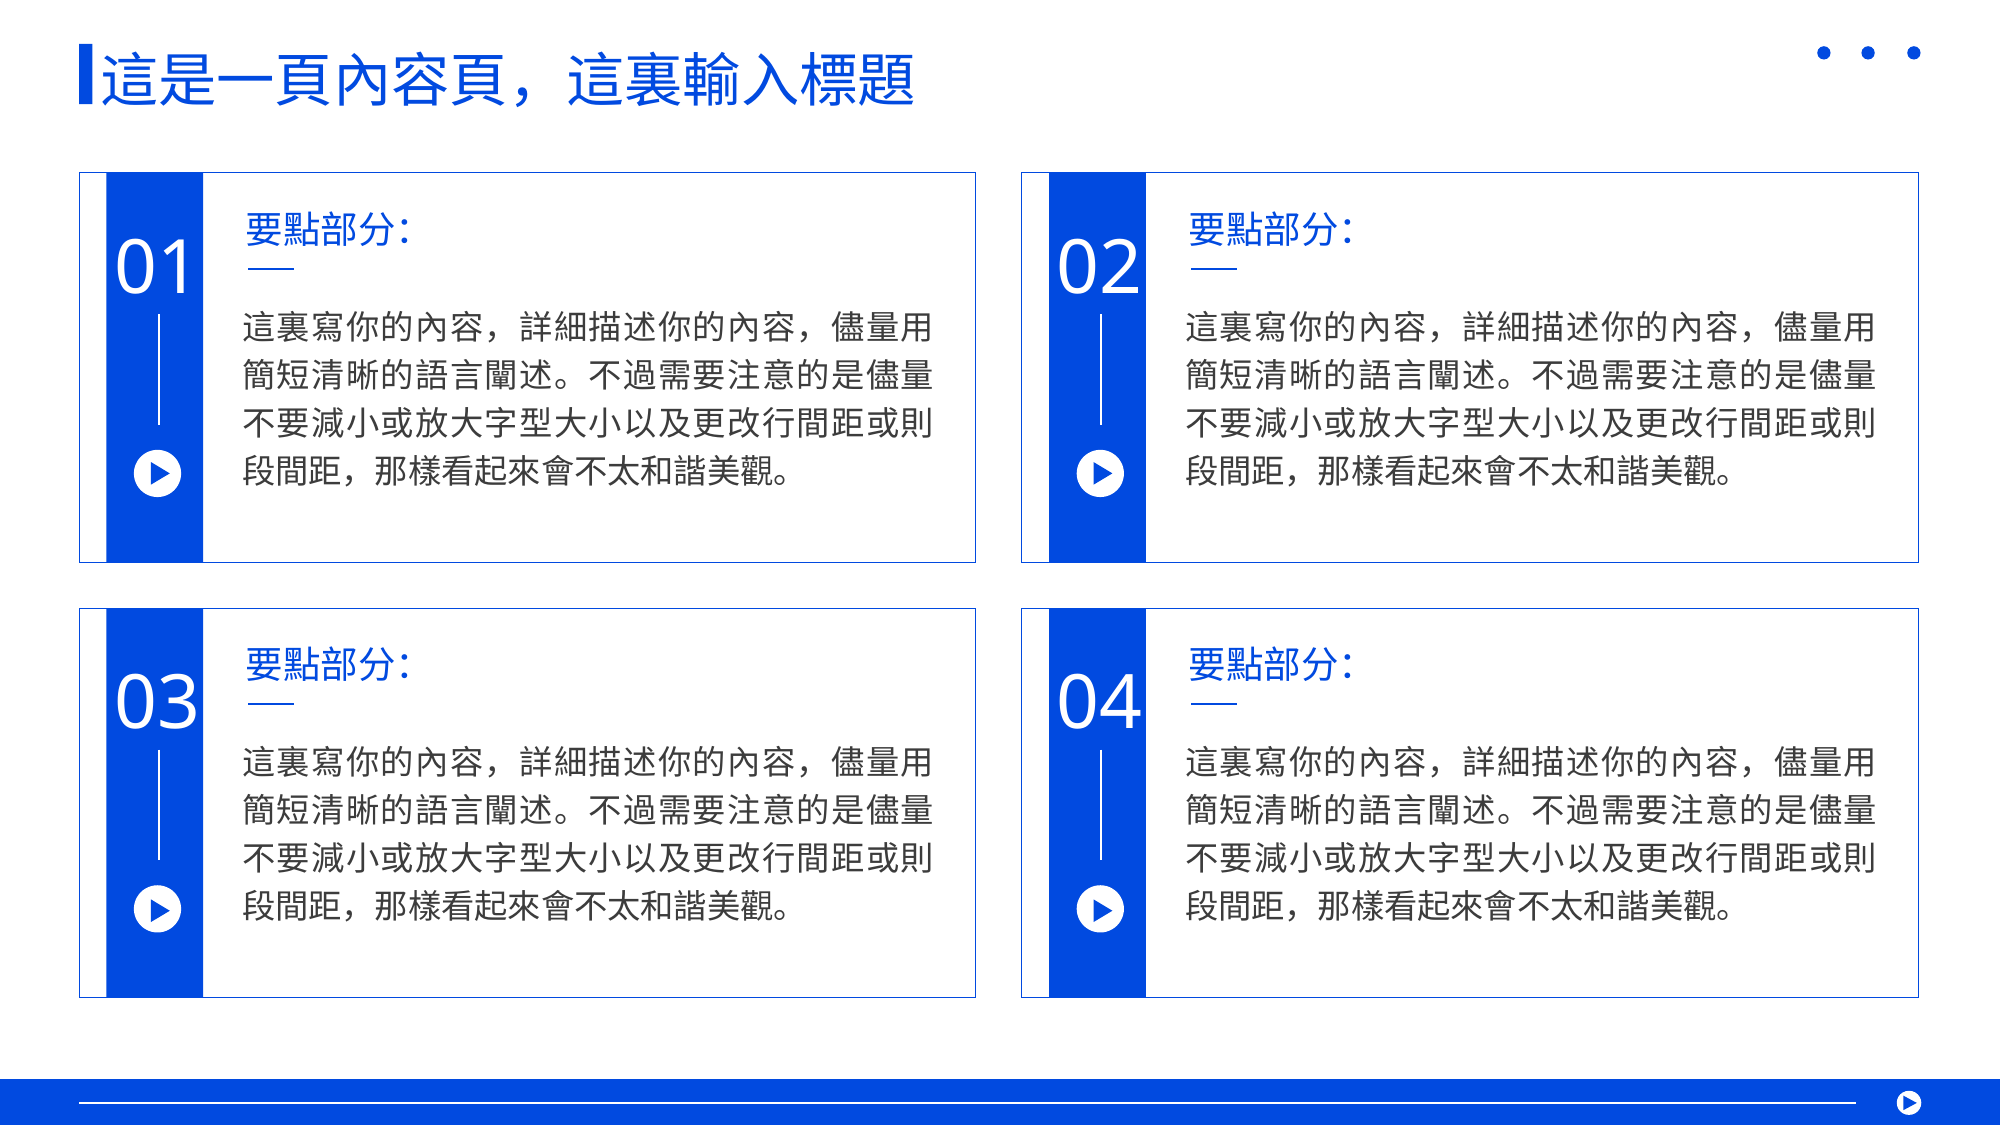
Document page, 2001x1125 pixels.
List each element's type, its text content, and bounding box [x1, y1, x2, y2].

text_box 這裏寫你的內容，詳細描述你的內容，儘量用簡短清晰的語言闡述。不過需要注意的是儘量不要減小或放大字型大小以及更改行間距或則段間距，那樣看起來會不太和諧美觀。 [1172, 286, 1891, 502]
text_box [1021, 172, 1048, 563]
text_box [1048, 607, 1147, 623]
text_box 要點部分： [233, 620, 446, 698]
text_box 要點部分： [233, 184, 446, 263]
text_box 02 [1044, 188, 1155, 320]
text_box [105, 756, 204, 999]
text_box 這裏寫你的內容，詳細描述你的內容，儘量用簡短清晰的語言闡述。不過需要注意的是儘量不要減小或放大字型大小以及更改行間距或則段間距，那樣看起來會不太和諧美觀。 [230, 721, 948, 937]
text_box [105, 172, 204, 188]
text_box [1147, 172, 1920, 563]
text_box [105, 607, 204, 623]
text_box 01 [102, 188, 213, 320]
text_box 03 [102, 623, 213, 756]
text_box [1048, 756, 1147, 999]
text_box 這裏寫你的內容，詳細描述你的內容，儘量用簡短清晰的語言闡述。不過需要注意的是儘量不要減小或放大字型大小以及更改行間距或則段間距，那樣看起來會不太和諧美觀。 [230, 286, 948, 502]
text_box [133, 885, 182, 933]
text_box [1021, 607, 1048, 999]
text_box 要點部分： [1176, 620, 1389, 698]
text_box 要點部分： [1176, 184, 1389, 263]
text_box 這裏寫你的內容，詳細描述你的內容，儘量用簡短清晰的語言闡述。不過需要注意的是儘量不要減小或放大字型大小以及更改行間距或則段間距，那樣看起來會不太和諧美觀。 [1172, 721, 1891, 937]
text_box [1076, 449, 1124, 497]
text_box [1076, 885, 1124, 933]
text_box [1048, 320, 1147, 563]
text_box 這是一頁內容頁，這裏輸入標題 [85, 35, 947, 161]
text_box [78, 607, 105, 999]
text_box [105, 320, 204, 563]
text_box [1147, 607, 1920, 999]
text_box [204, 607, 977, 999]
text_box [204, 172, 977, 563]
text_box 04 [1044, 623, 1155, 756]
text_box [133, 449, 182, 497]
text_box [1048, 172, 1147, 188]
text_box [78, 172, 105, 563]
